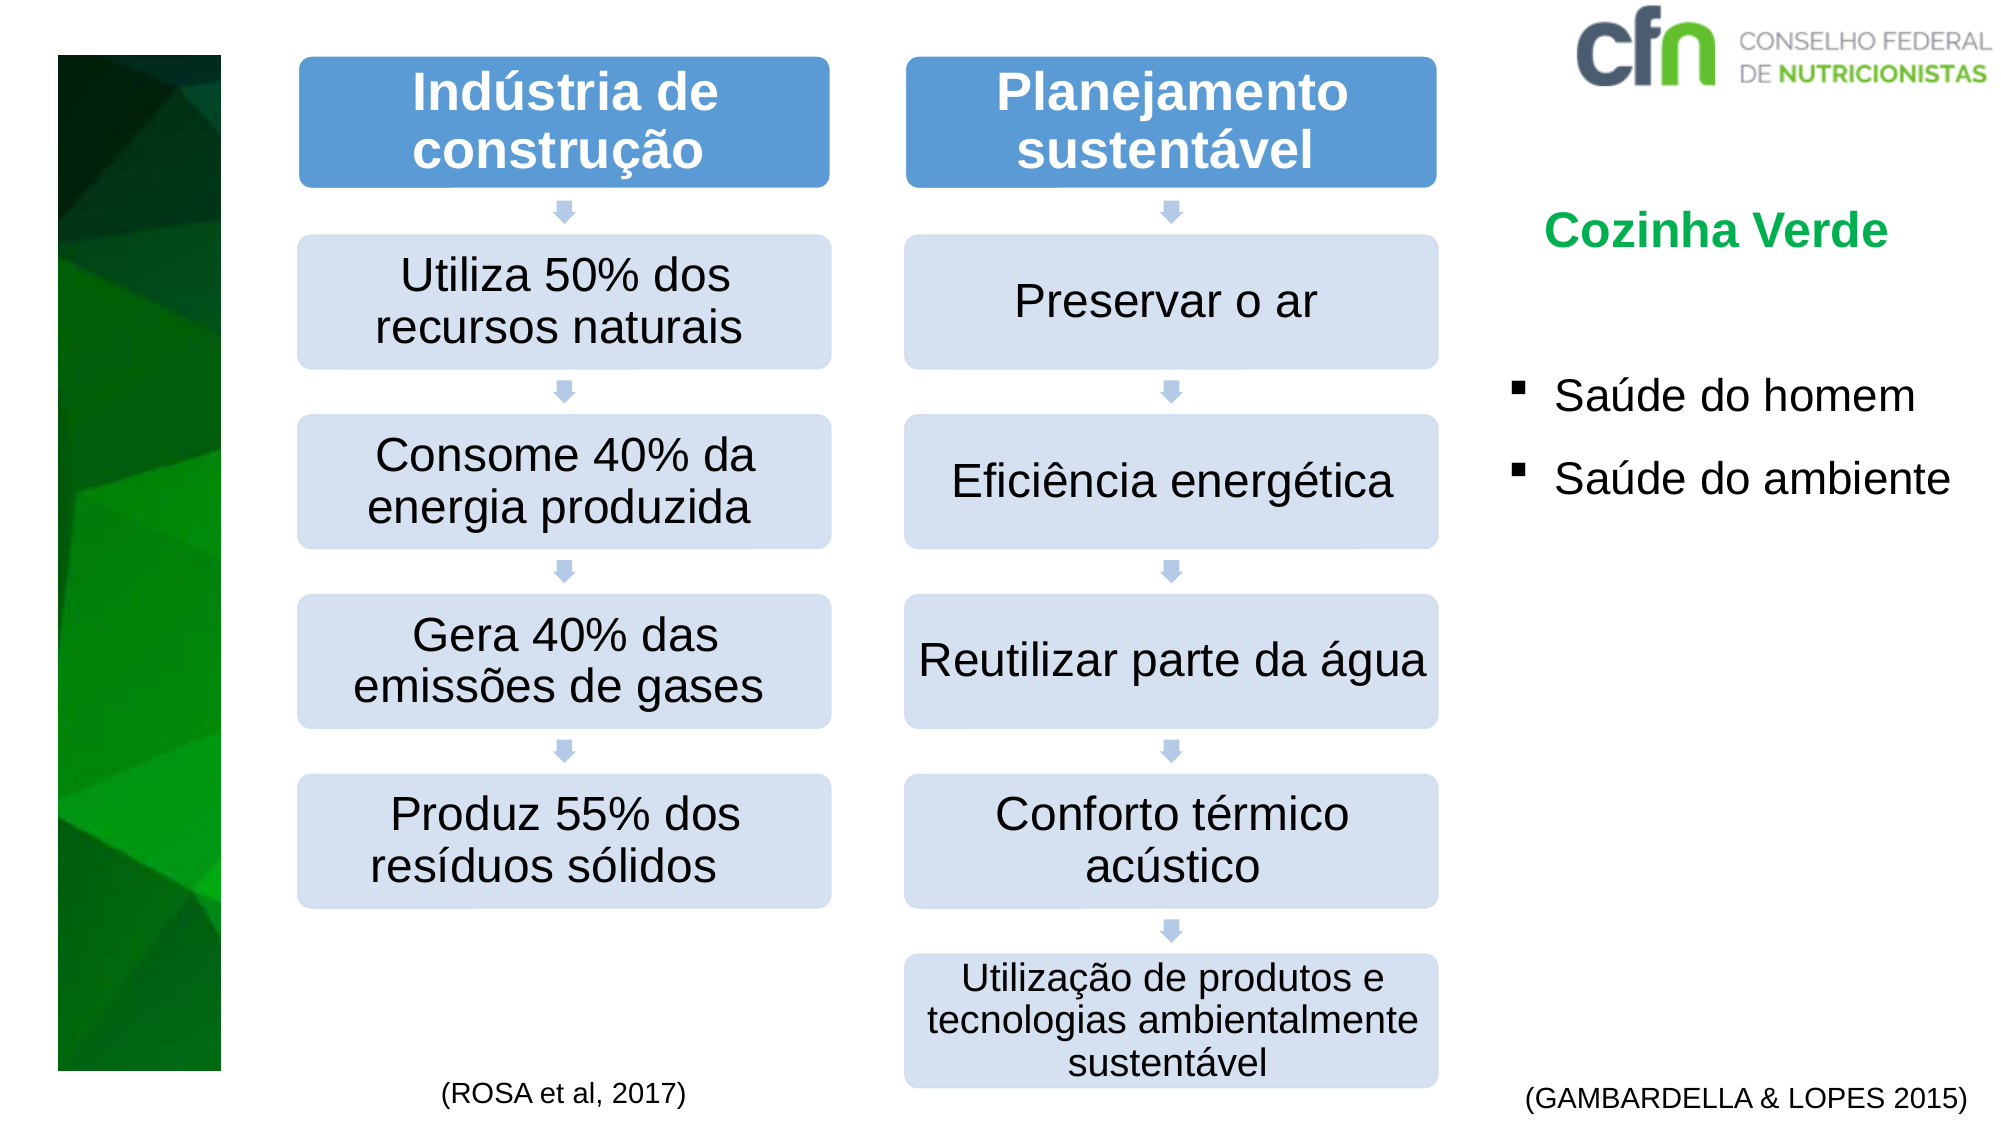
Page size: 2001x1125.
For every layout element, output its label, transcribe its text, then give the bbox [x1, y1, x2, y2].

text_box (ROSA et al, 2017) [426, 1089, 793, 1118]
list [5, 55, 1731, 1089]
text_box Cozinha Verde [1731, 190, 1939, 265]
text_box (GAMBARDELLA & LOPES 2015) [1510, 1027, 2000, 1122]
picture [1572, 2, 1998, 90]
text_box Saúde do homem Saúde do ambiente [1731, 331, 1980, 676]
